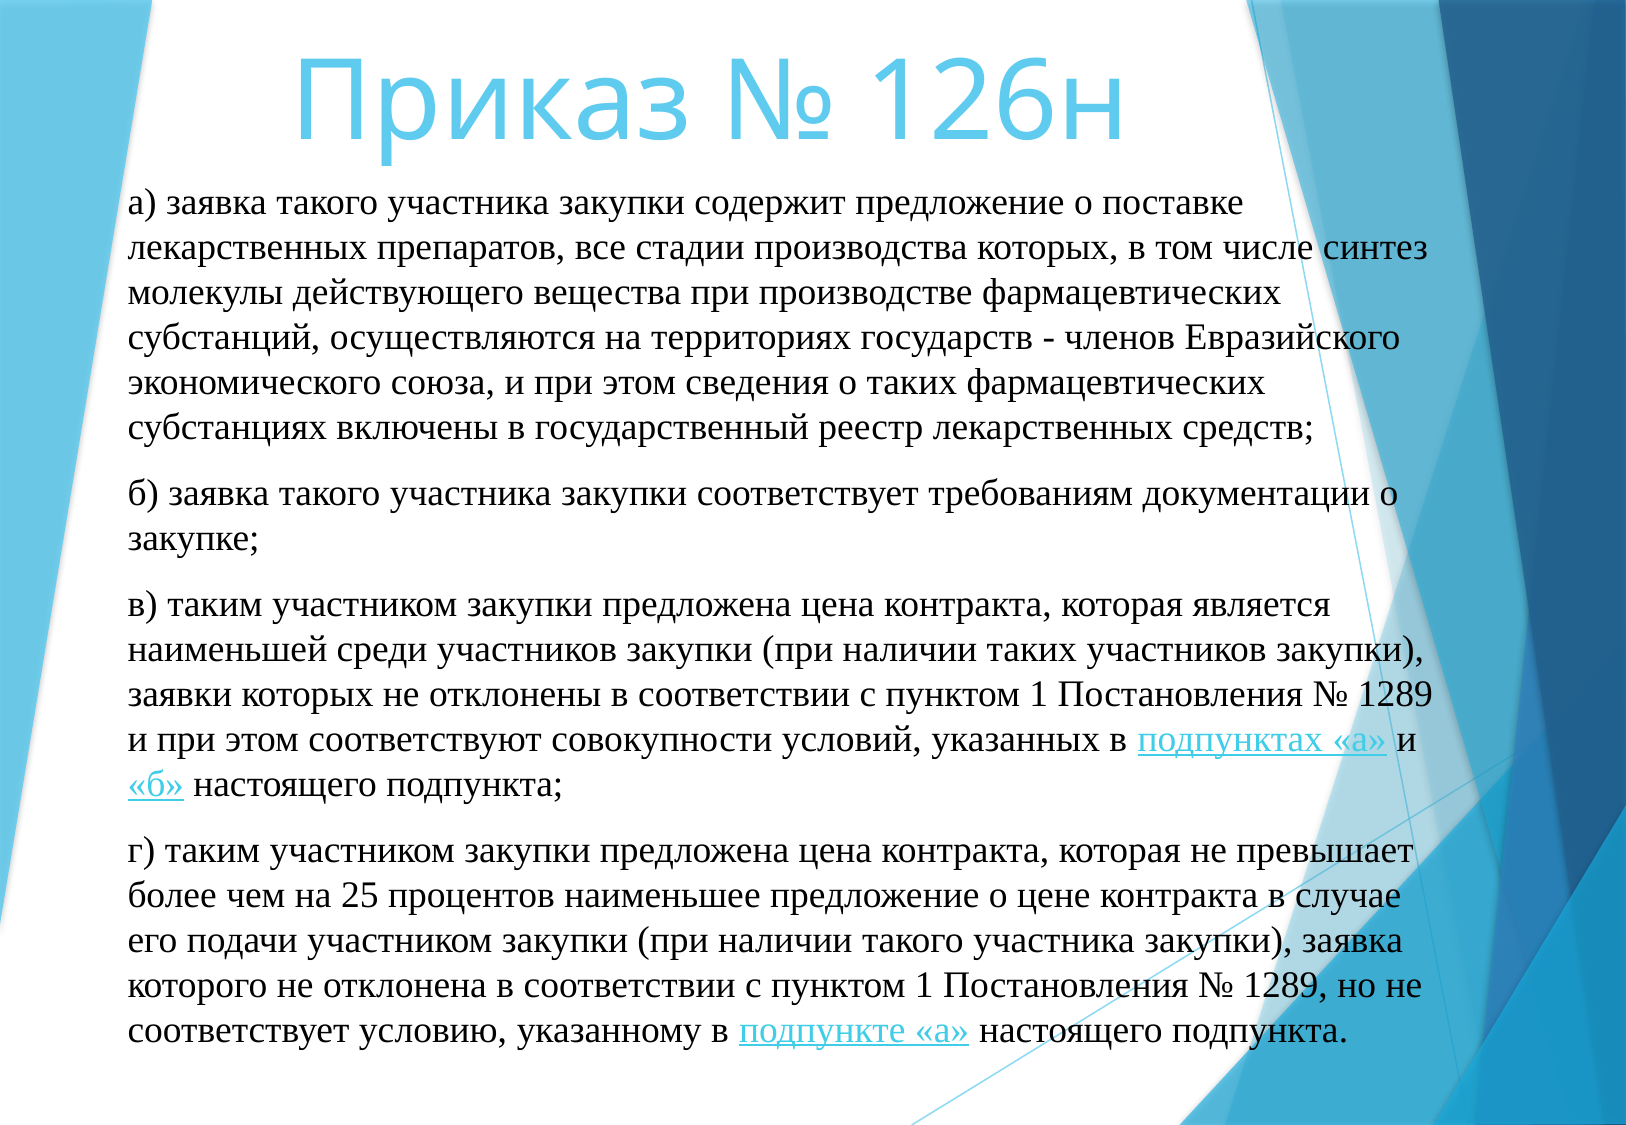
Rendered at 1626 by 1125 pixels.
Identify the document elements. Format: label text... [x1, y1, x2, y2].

title Приказ № 126н [174, 50, 1246, 169]
subtitle а) заявка такого участника закупки содержит предложение о поставке лекарственных препаратов, все стадии производства которых, в том числе синтез молекулы действующего вещества при производстве фармацевтических субстанций, осуществляются на территориях государств - членов Евразийского экономического союза, и при этом сведения о таких фармацевтических субстанциях включены в государственный реестр лекарственных средств; б) заявка такого участника закупки соответствует требованиям документации о закупке; в) таким участником закупки предложена цена контракта, которая является наименьшей среди участников закупки (при наличии таких участников закупки), заявки которых не отклонены в соответствии с пунктом 1 Постановления № 1289 и при этом соответствуют совокупности условий, указанных в подпунктах «а» и «б» настоящего подпункта; г) таким участником закупки предложена цена контракта, которая не превышает более чем на 25 процентов наименьшее предложение о цене контракта в случае его подачи участником закупки (при наличии такого участника закупки), заявка которого не отклонена в соответствии с пунктом 1 Постановления № 1289, но не соответствует условию, указанному в подпункте «а» настоящего подпункта. [112, 169, 1455, 776]
